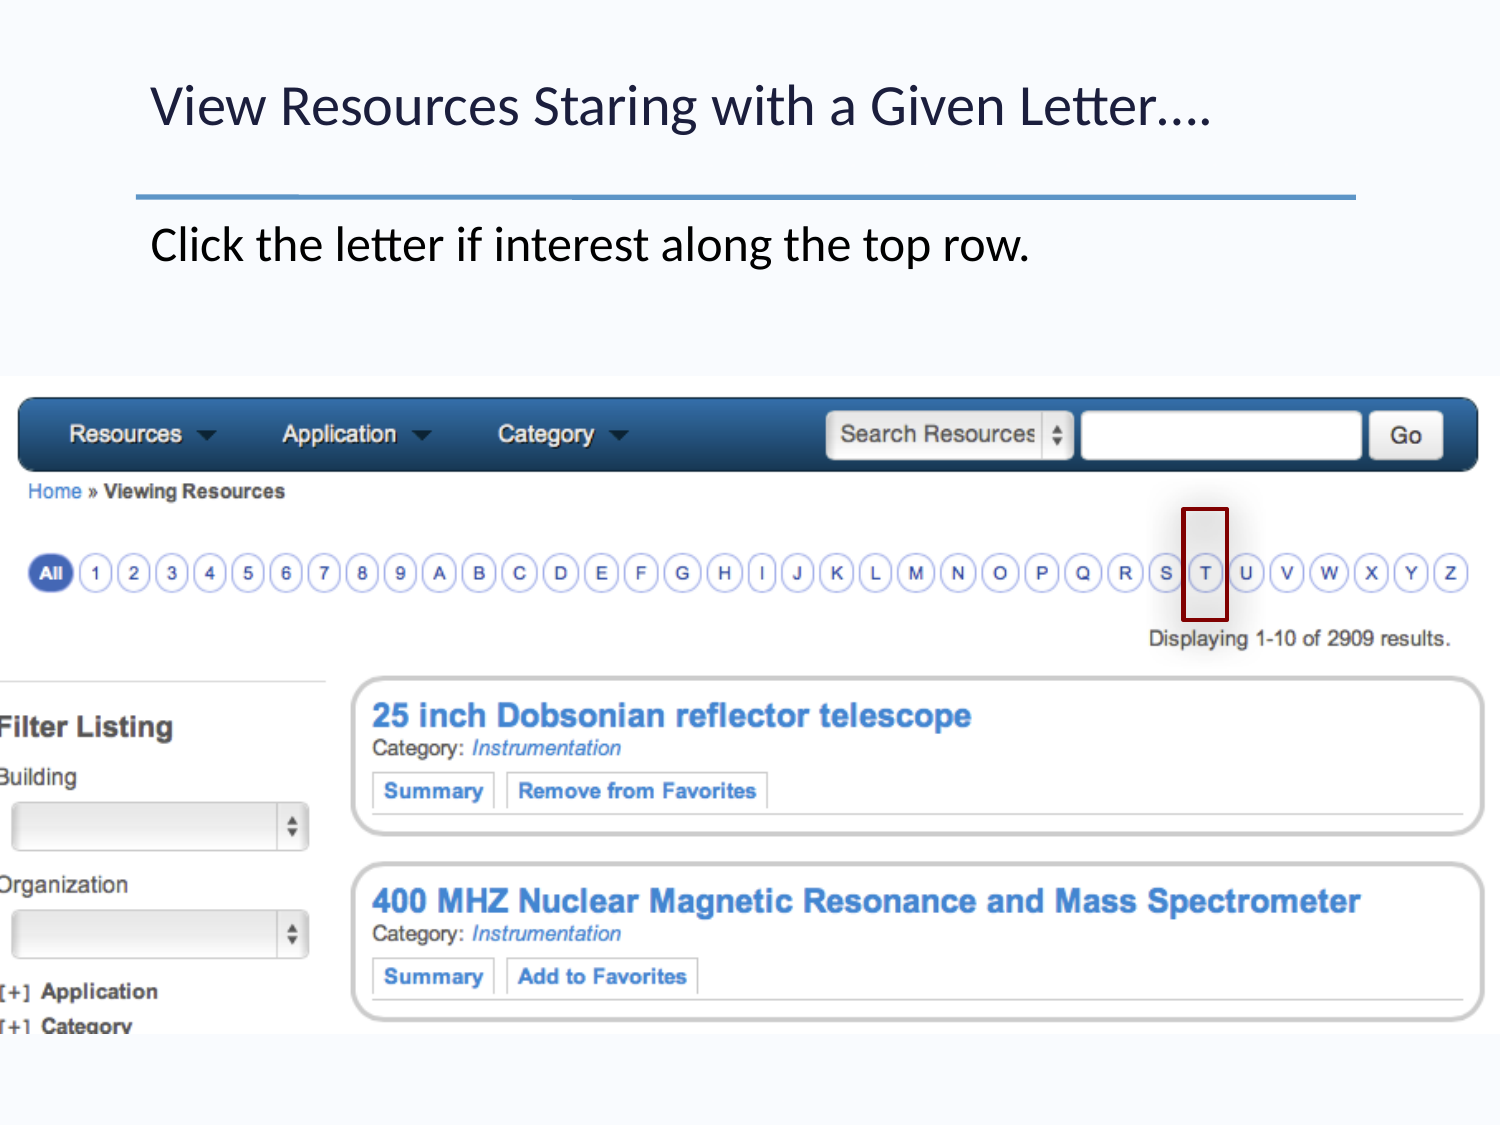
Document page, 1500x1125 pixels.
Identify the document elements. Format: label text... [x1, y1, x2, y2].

text_box Click the letter if interest along the top row. [135, 203, 1356, 279]
title View Resources Staring with a Given Letter…. [135, 59, 1399, 157]
picture [0, 0, 1500, 1125]
